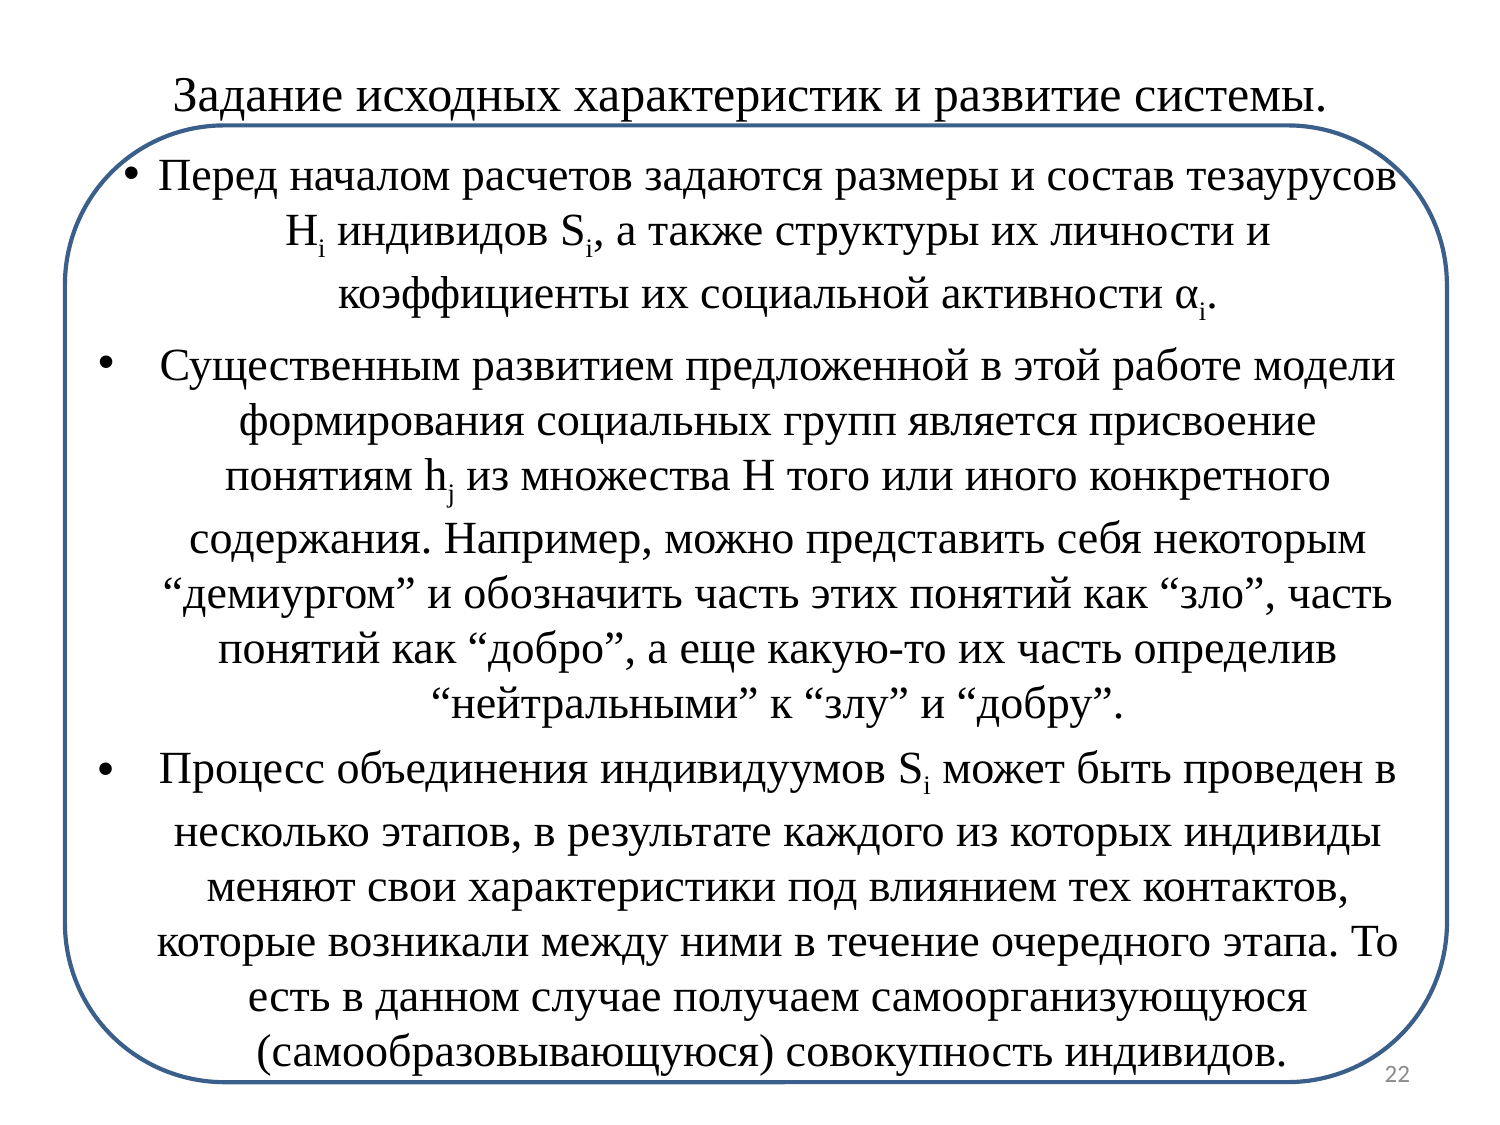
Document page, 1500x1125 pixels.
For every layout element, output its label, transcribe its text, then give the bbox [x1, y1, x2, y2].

title Задание исходных характеристик и развитие системы. [75, 45, 1425, 137]
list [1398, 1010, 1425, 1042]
list Перед началом расчетов задаются размеры и состав тезаурусов Hi индивидов Si, а также структуры их личности и коэффициенты их социальной активности αi. Существенным развитием предложенной в этой работе модели формирования социальных групп является присвоение понятиям hj из множества H того или иного конкретного содержания. Например, можно представить себя некоторым “демиургом” и обозначить часть этих понятий как “зло”, часть понятий как “добро”, а еще какую-то их часть определив “нейтральными” к “злу” и “добру”. Процесс объединения индивидуумов Si может быть проведен в несколько этапов, в результате каждого из которых индивиды меняют свои характеристики под влиянием тех контактов, которые возникали между ними в течение очередного этапа. То есть в данном случае получаем самоорганизующуюся (самообразовывающуюся) совокупность индивидов. [75, 987, 1074, 1094]
text_box [62, 123, 1450, 1085]
slide_number 22 [1074, 1042, 1425, 1103]
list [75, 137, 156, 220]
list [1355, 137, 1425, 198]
